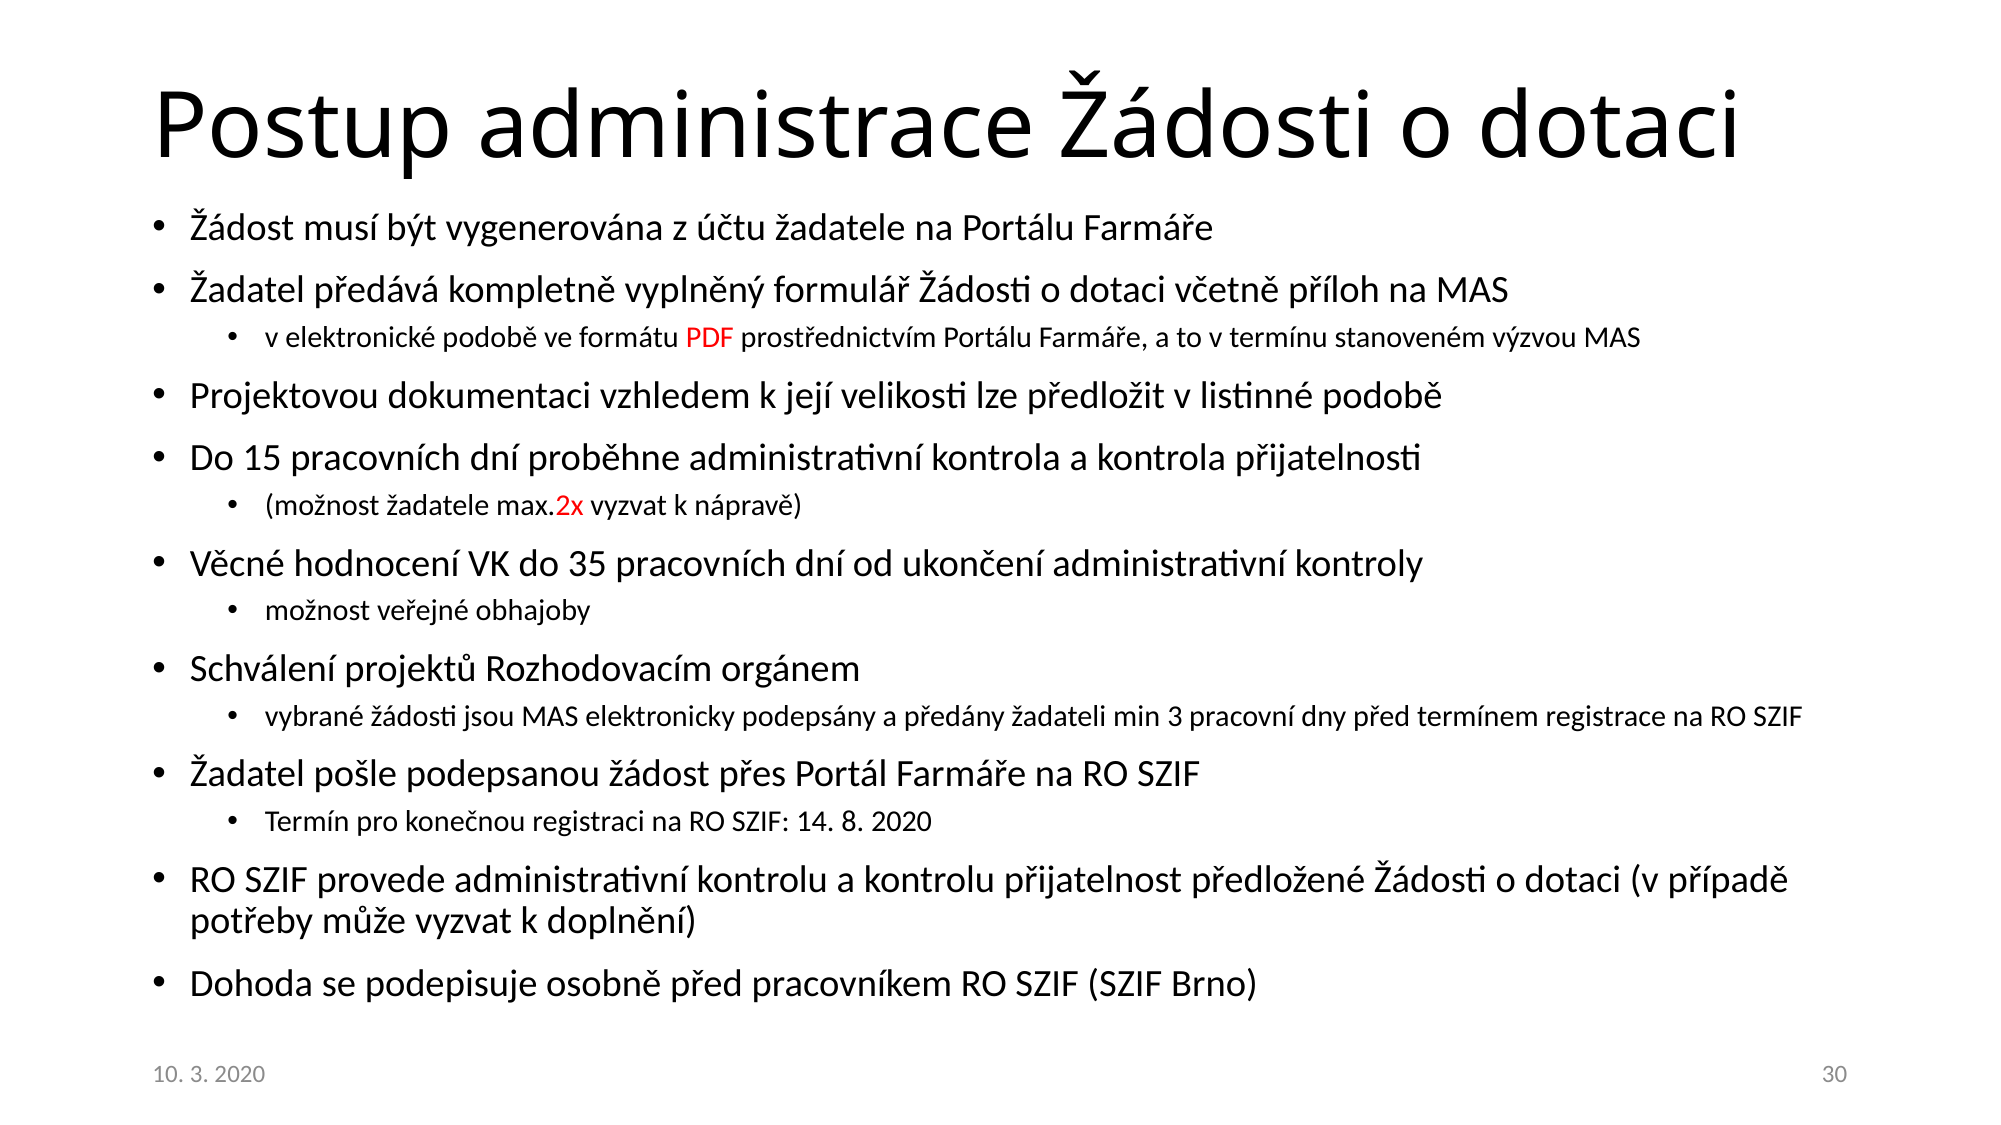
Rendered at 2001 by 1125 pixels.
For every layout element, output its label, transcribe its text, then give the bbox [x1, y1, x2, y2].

title Postup administrace Žádosti o dotaci [137, 61, 1863, 196]
slide_number 10. 3. 2020 [137, 1042, 588, 1103]
list Žádost musí být vygenerována z účtu žadatele na Portálu Farmáře Žadatel předává kompletně vyplněný formulář Žádosti o dotaci včetně příloh na MAS v elektronické podobě ve formátu PDF prostřednictvím Portálu Farmáře, a to v termínu stanoveném výzvou MAS Projektovou dokumentaci vzhledem k její velikosti lze předložit v listinné podobě Do 15 pracovních dní proběhne administrativní kontrola a kontrola přijatelnosti (možnost žadatele max.2x vyzvat k nápravě) Věcné hodnocení VK do 35 pracovních dní od ukončení administrativní kontroly možnost veřejné obhajoby Schválení projektů Rozhodovacím orgánem vybrané žádosti jsou MAS elektronicky podepsány a předány žadateli min 3 pracovní dny před termínem registrace na RO SZIF Žadatel pošle podepsanou žádost přes Portál Farmáře na RO SZIF Termín pro konečnou registraci na RO SZIF: 14. 8. 2020 RO SZIF provede administrativní kontrolu a kontrolu přijatelnost předložené Žádosti o dotaci (v případě potřeby může vyzvat k doplnění) Dohoda se podepisuje osobně před pracovníkem RO SZIF (SZIF Brno) [137, 199, 1896, 971]
slide_number 30 [1412, 1042, 1863, 1103]
